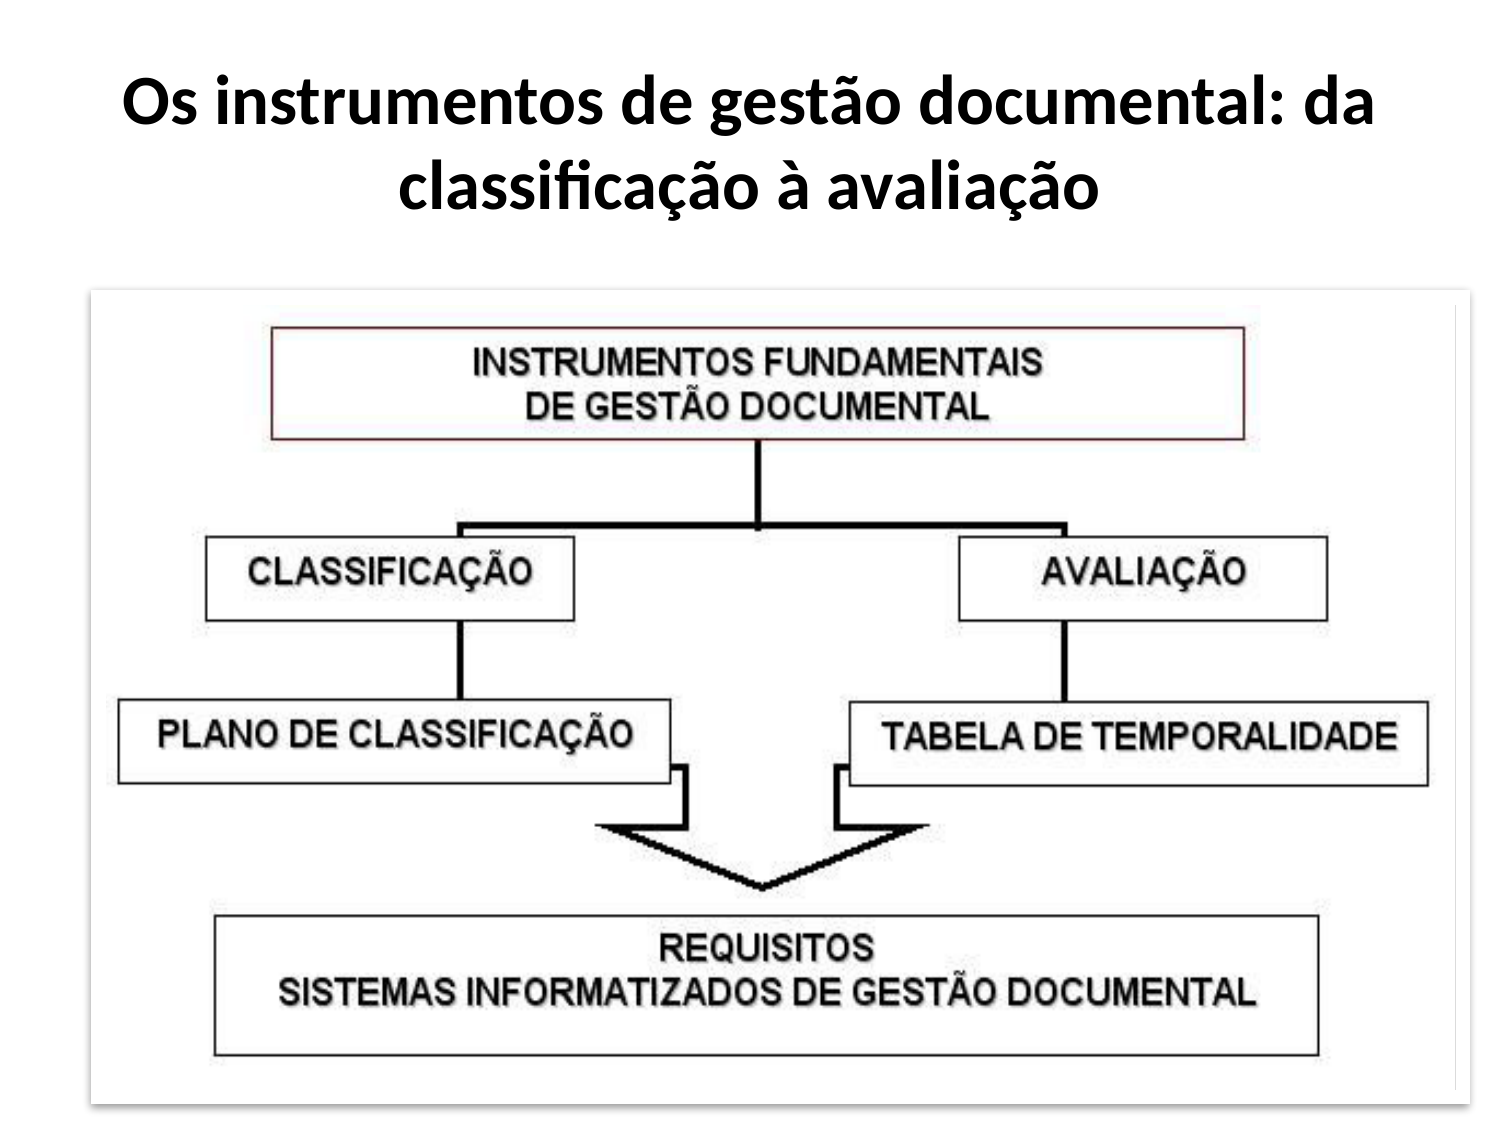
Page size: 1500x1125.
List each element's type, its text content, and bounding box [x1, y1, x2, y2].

title Os instrumentos de gestão documental: da classificação à avaliação [75, 45, 1425, 233]
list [105, 304, 1456, 1091]
